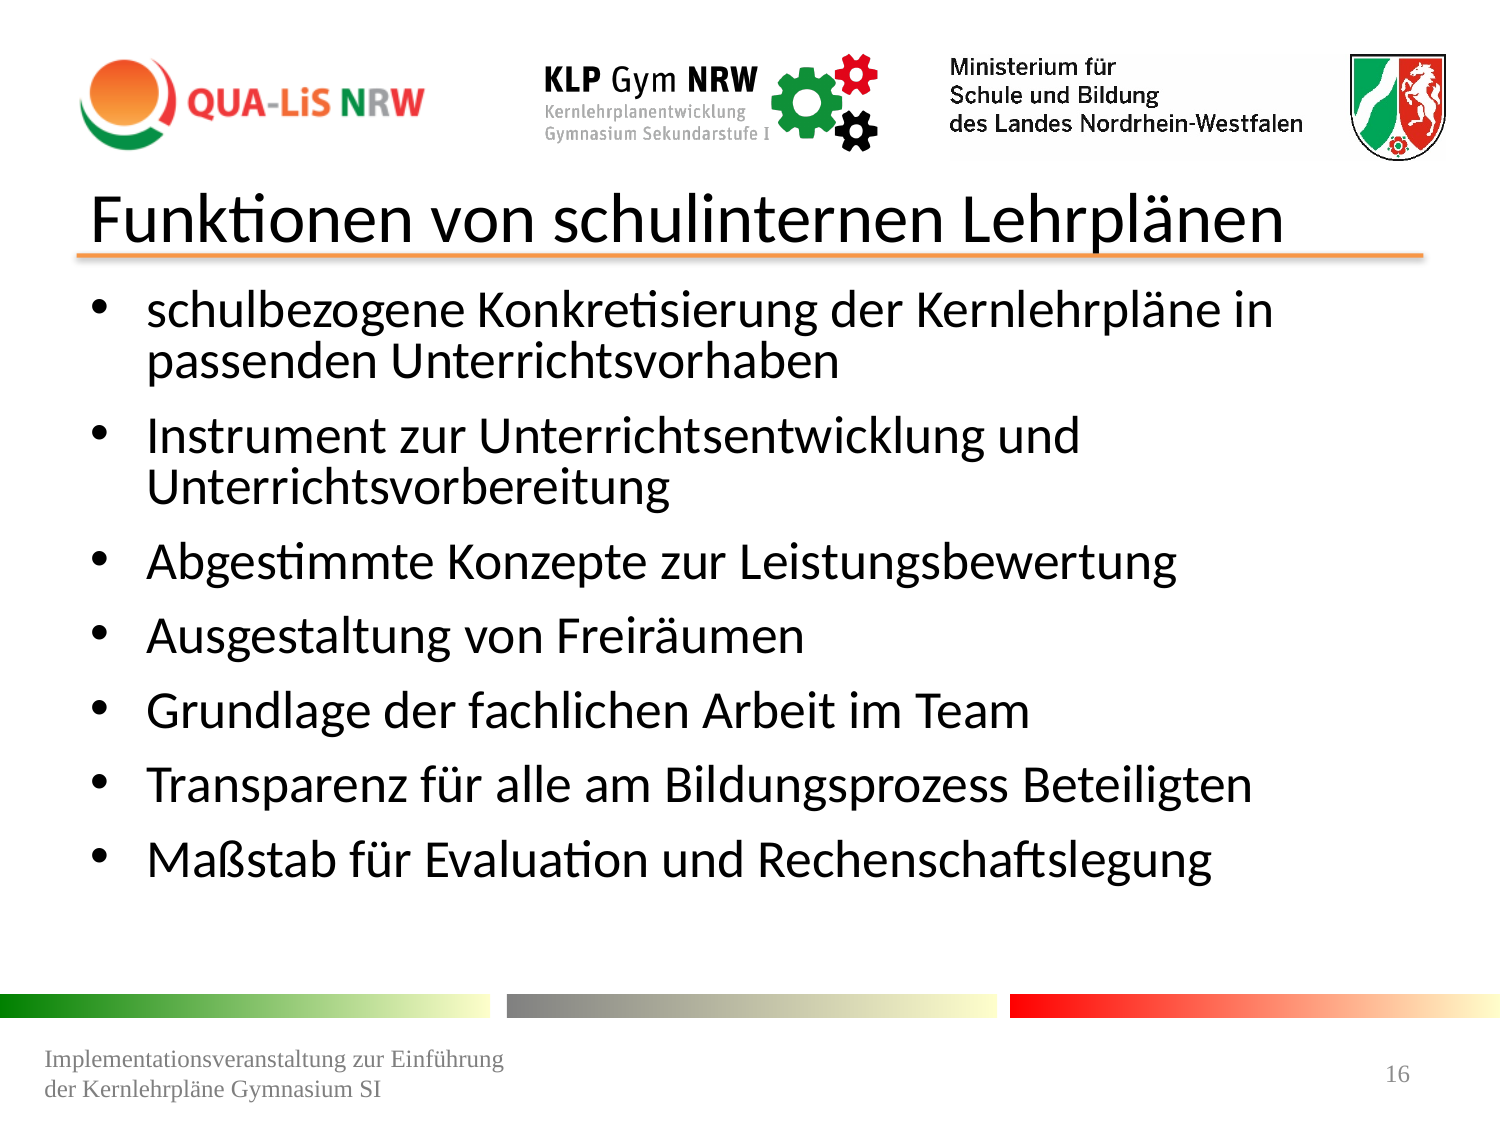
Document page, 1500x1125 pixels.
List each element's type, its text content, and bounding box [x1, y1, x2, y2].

slide_number 16 [1328, 1042, 1426, 1103]
picture [950, 54, 1446, 161]
slide_number Implementationsveranstaltung zur Einführung der Kernlehrpläne Gymnasium SI [29, 1042, 526, 1103]
list schulbezogene Konkretisierung der Kernlehrpläne in passenden Unterrichtsvorhaben Instrument zur Unterrichtsentwicklung und Unterrichtsvorbereitung Abgestimmte Konzepte zur Leistungsbewertung Ausgestaltung von Freiräumen Grundlage der fachlichen Arbeit im Team Transparenz für alle am Bildungsprozess Beteiligten Maßstab für Evaluation und Rechenschaftslegung [74, 278, 1426, 970]
picture [501, 28, 908, 183]
title Funktionen von schulinternen Lehrplänen [74, 184, 1426, 244]
picture [77, 52, 431, 154]
